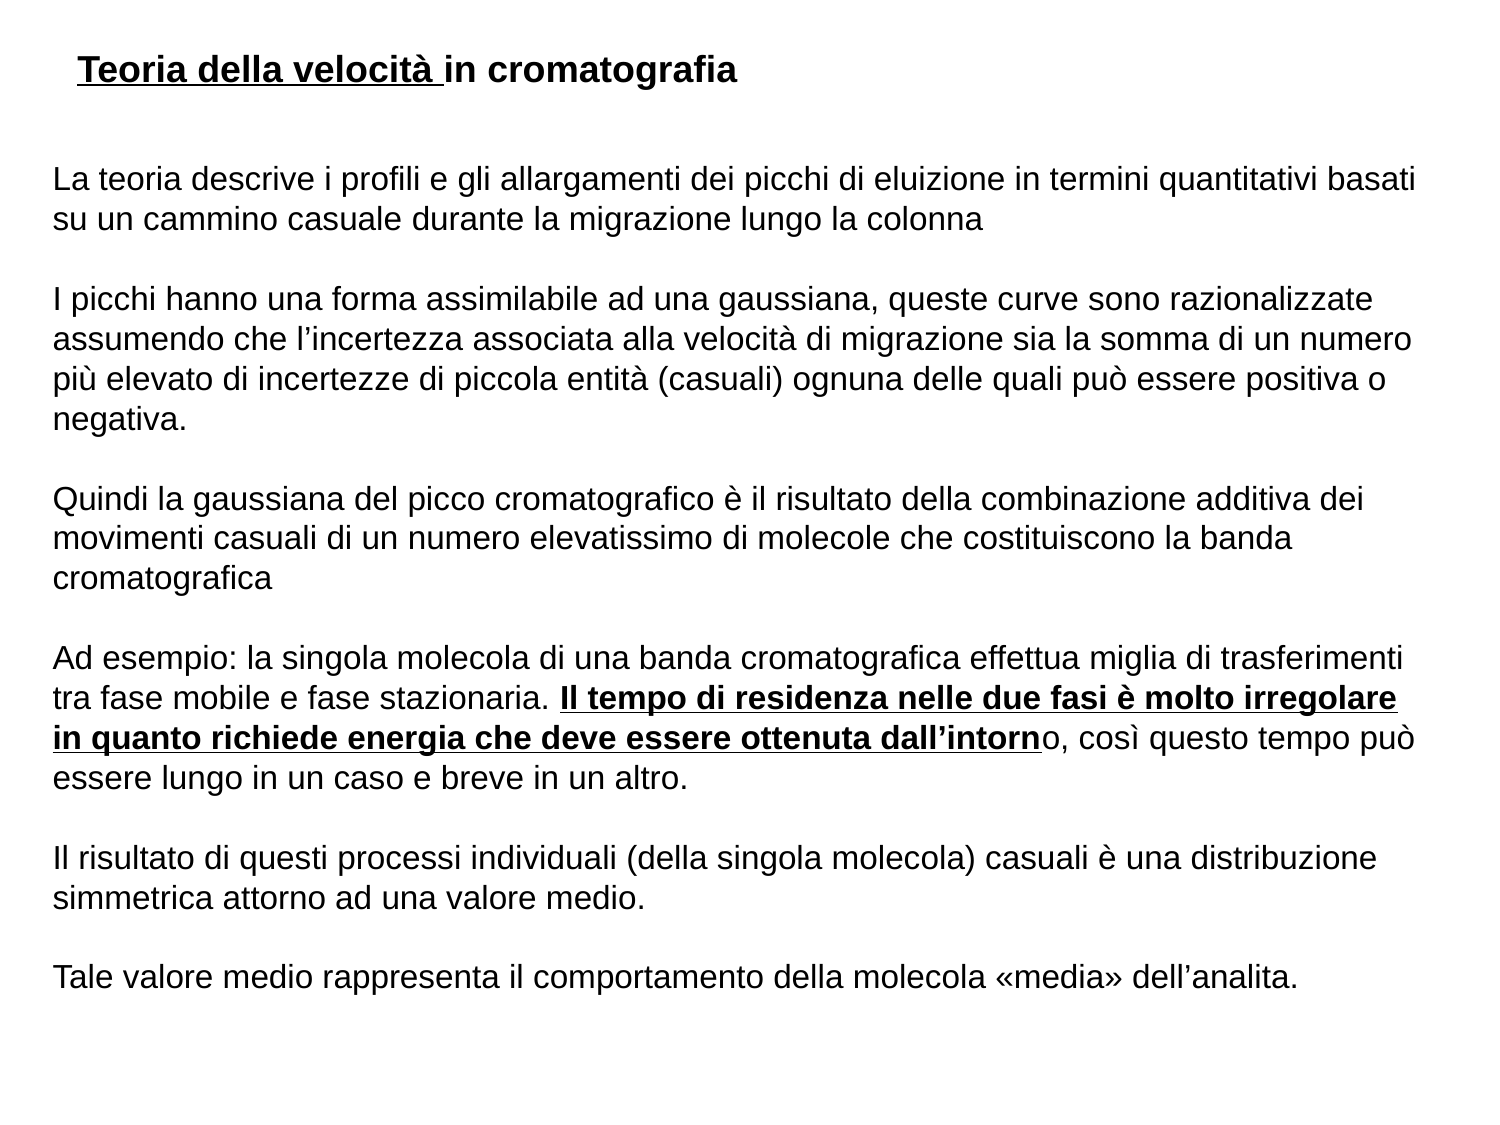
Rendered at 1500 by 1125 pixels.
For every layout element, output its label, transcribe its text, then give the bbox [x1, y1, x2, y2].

text_box Teoria della velocità in cromatografia [69, 37, 1343, 98]
text_box La teoria descrive i profili e gli allargamenti dei picchi di eluizione in termini quantitativi basati su un cammino casuale durante la migrazione lungo la colonna I picchi hanno una forma assimilabile ad una gaussiana, queste curve sono razionalizzate assumendo che l’incertezza associata alla velocità di migrazione sia la somma di un numero più elevato di incertezze di piccola entità (casuali) ognuna delle quali può essere positiva o negativa. Quindi la gaussiana del picco cromatografico è il risultato della combinazione additiva dei movimenti casuali di un numero elevatissimo di molecole che costituiscono la banda cromatografica Ad esempio: la singola molecola di una banda cromatografica effettua miglia di trasferimenti tra fase mobile e fase stazionaria. Il tempo di residenza nelle due fasi è molto irregolare in quanto richiede energia che deve essere ottenuta dall’intorno, così questo tempo può essere lungo in un caso e breve in un altro. Il risultato di questi processi individuali (della singola molecola) casuali è una distribuzione simmetrica attorno ad una valore medio. Tale valore medio rappresenta il comportamento della molecola «media» dell’analita. [44, 149, 1443, 1003]
